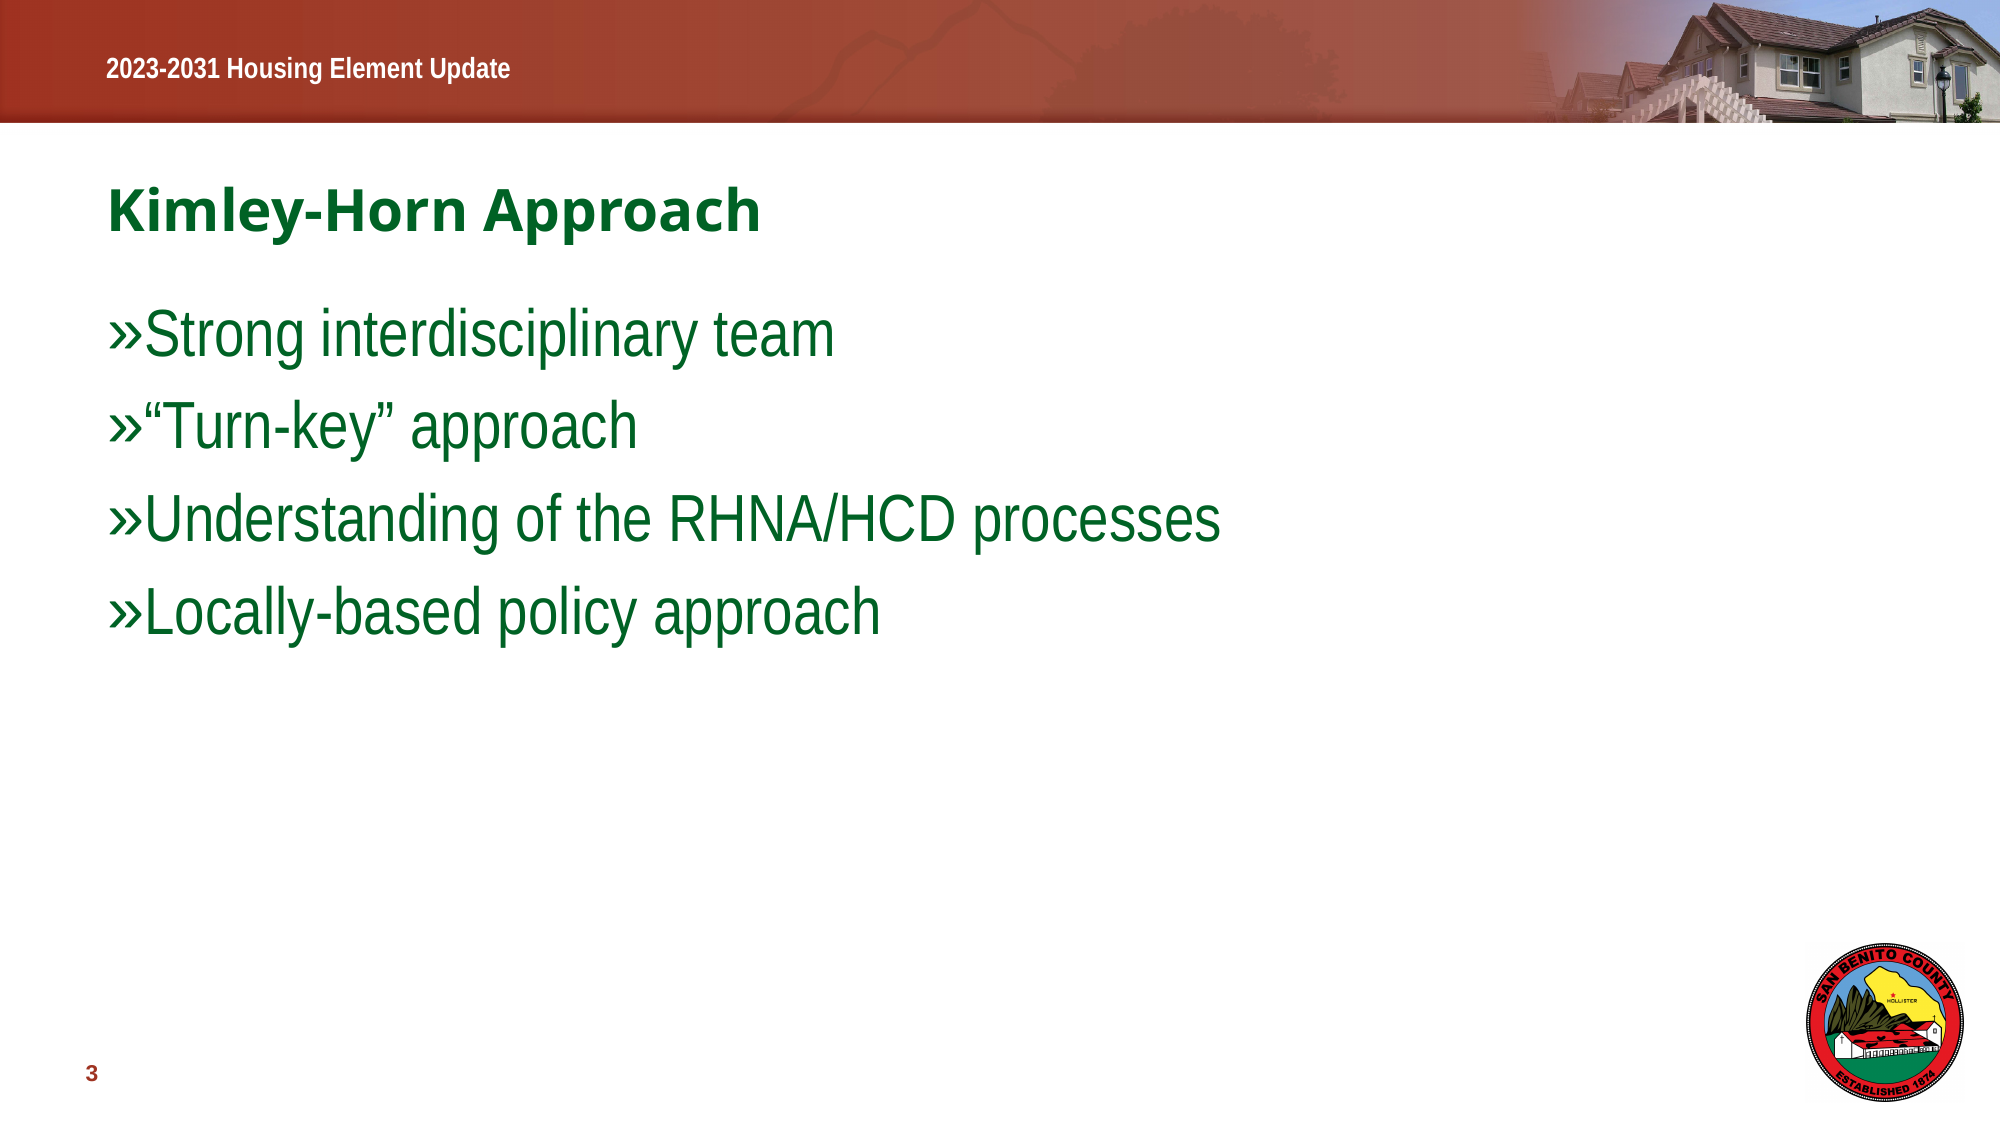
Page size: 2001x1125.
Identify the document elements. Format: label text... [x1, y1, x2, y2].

title Kimley-Horn Approach [91, 159, 1965, 265]
picture [1805, 1011, 1965, 1103]
picture [0, 0, 2000, 135]
list Strong interdisciplinary team “Turn-key” approach Understanding of the RHNA/HCD processes Locally-based policy approach [92, 291, 1966, 1011]
slide_number 3 [59, 1042, 125, 1103]
